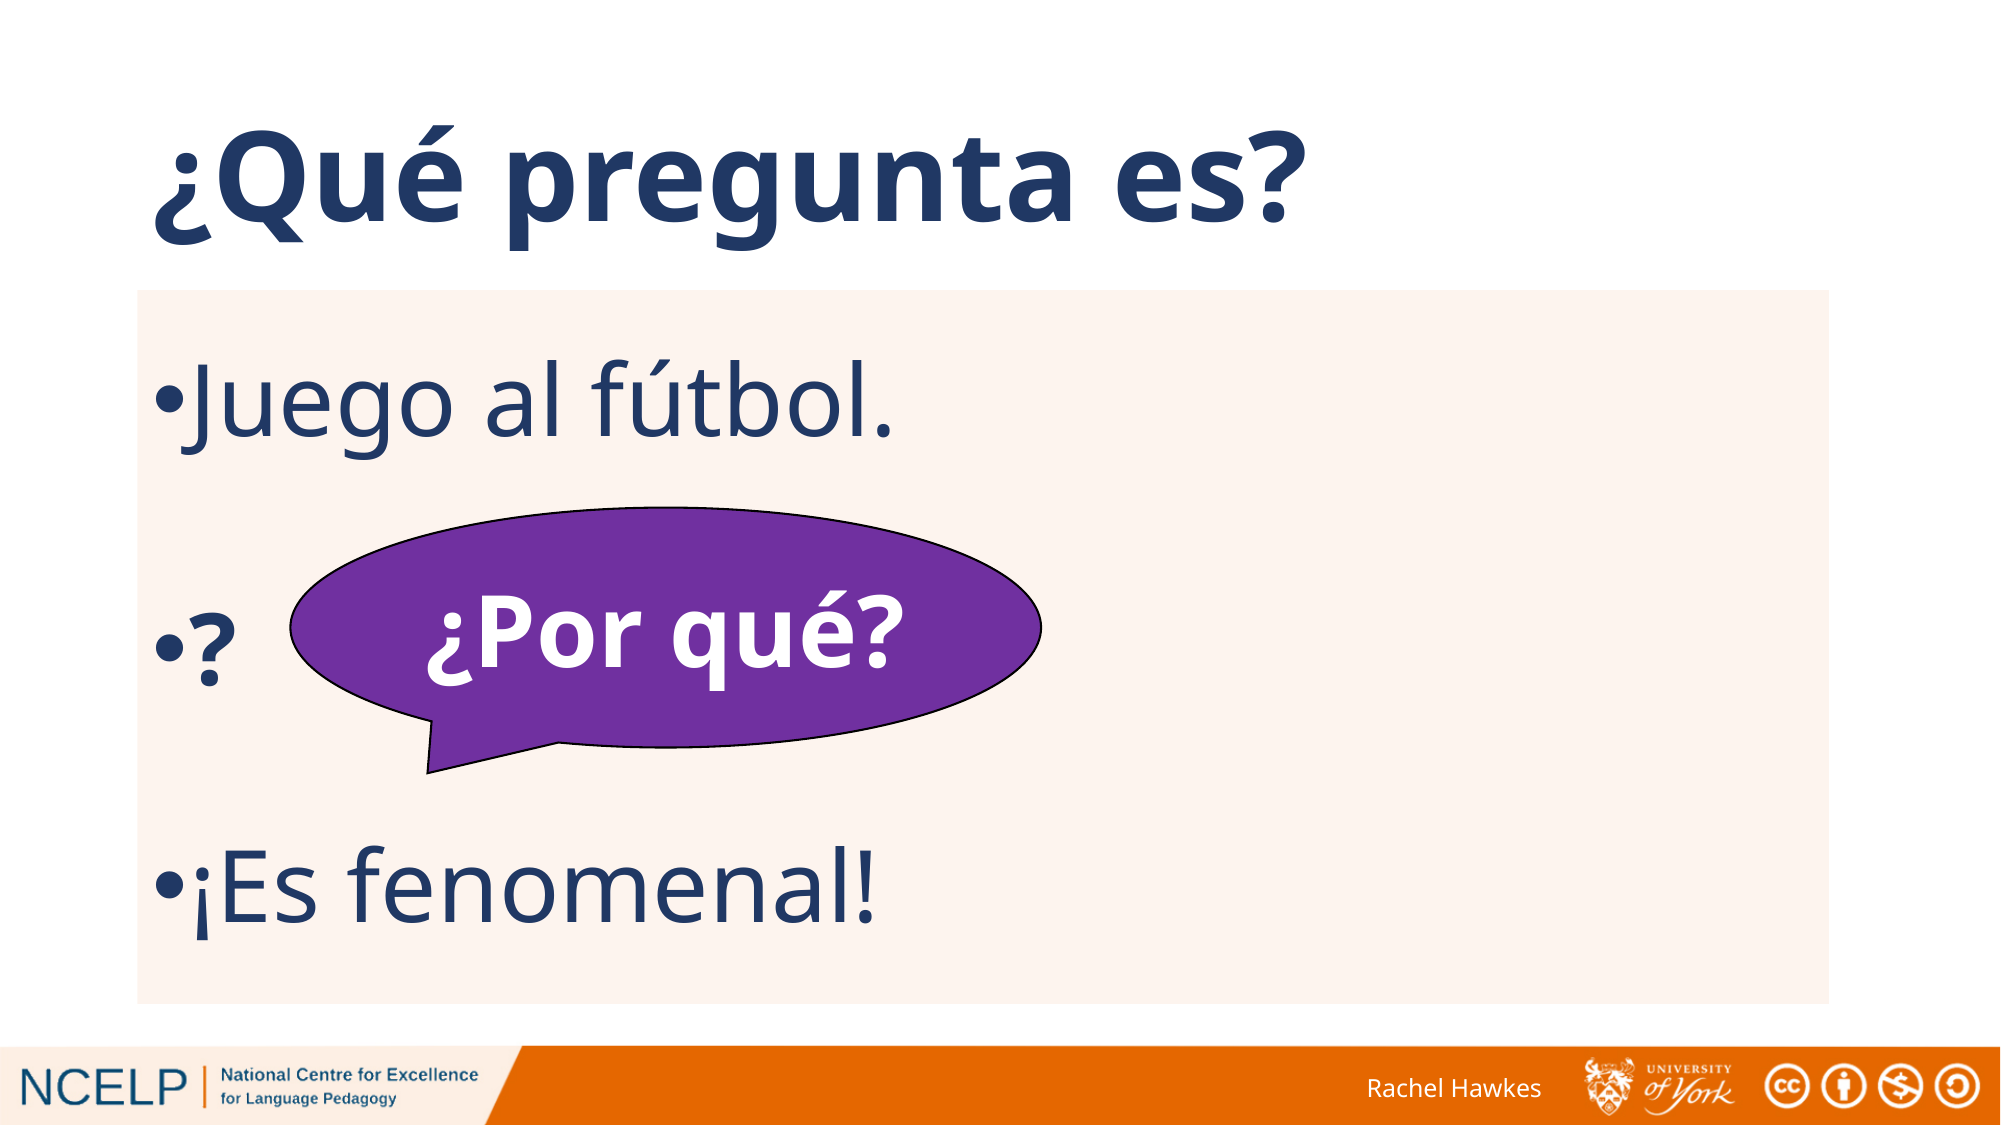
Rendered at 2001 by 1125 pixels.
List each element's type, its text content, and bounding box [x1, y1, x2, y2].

title ¿Qué pregunta es? [137, 72, 1863, 291]
text_box Rachel Hawkes [1351, 1065, 1678, 1110]
text_box ¿Por qué? [289, 506, 1043, 775]
list Juego al fútbol. ? ¡Es fenomenal! [137, 290, 1829, 1004]
picture [0, 0, 2001, 1125]
